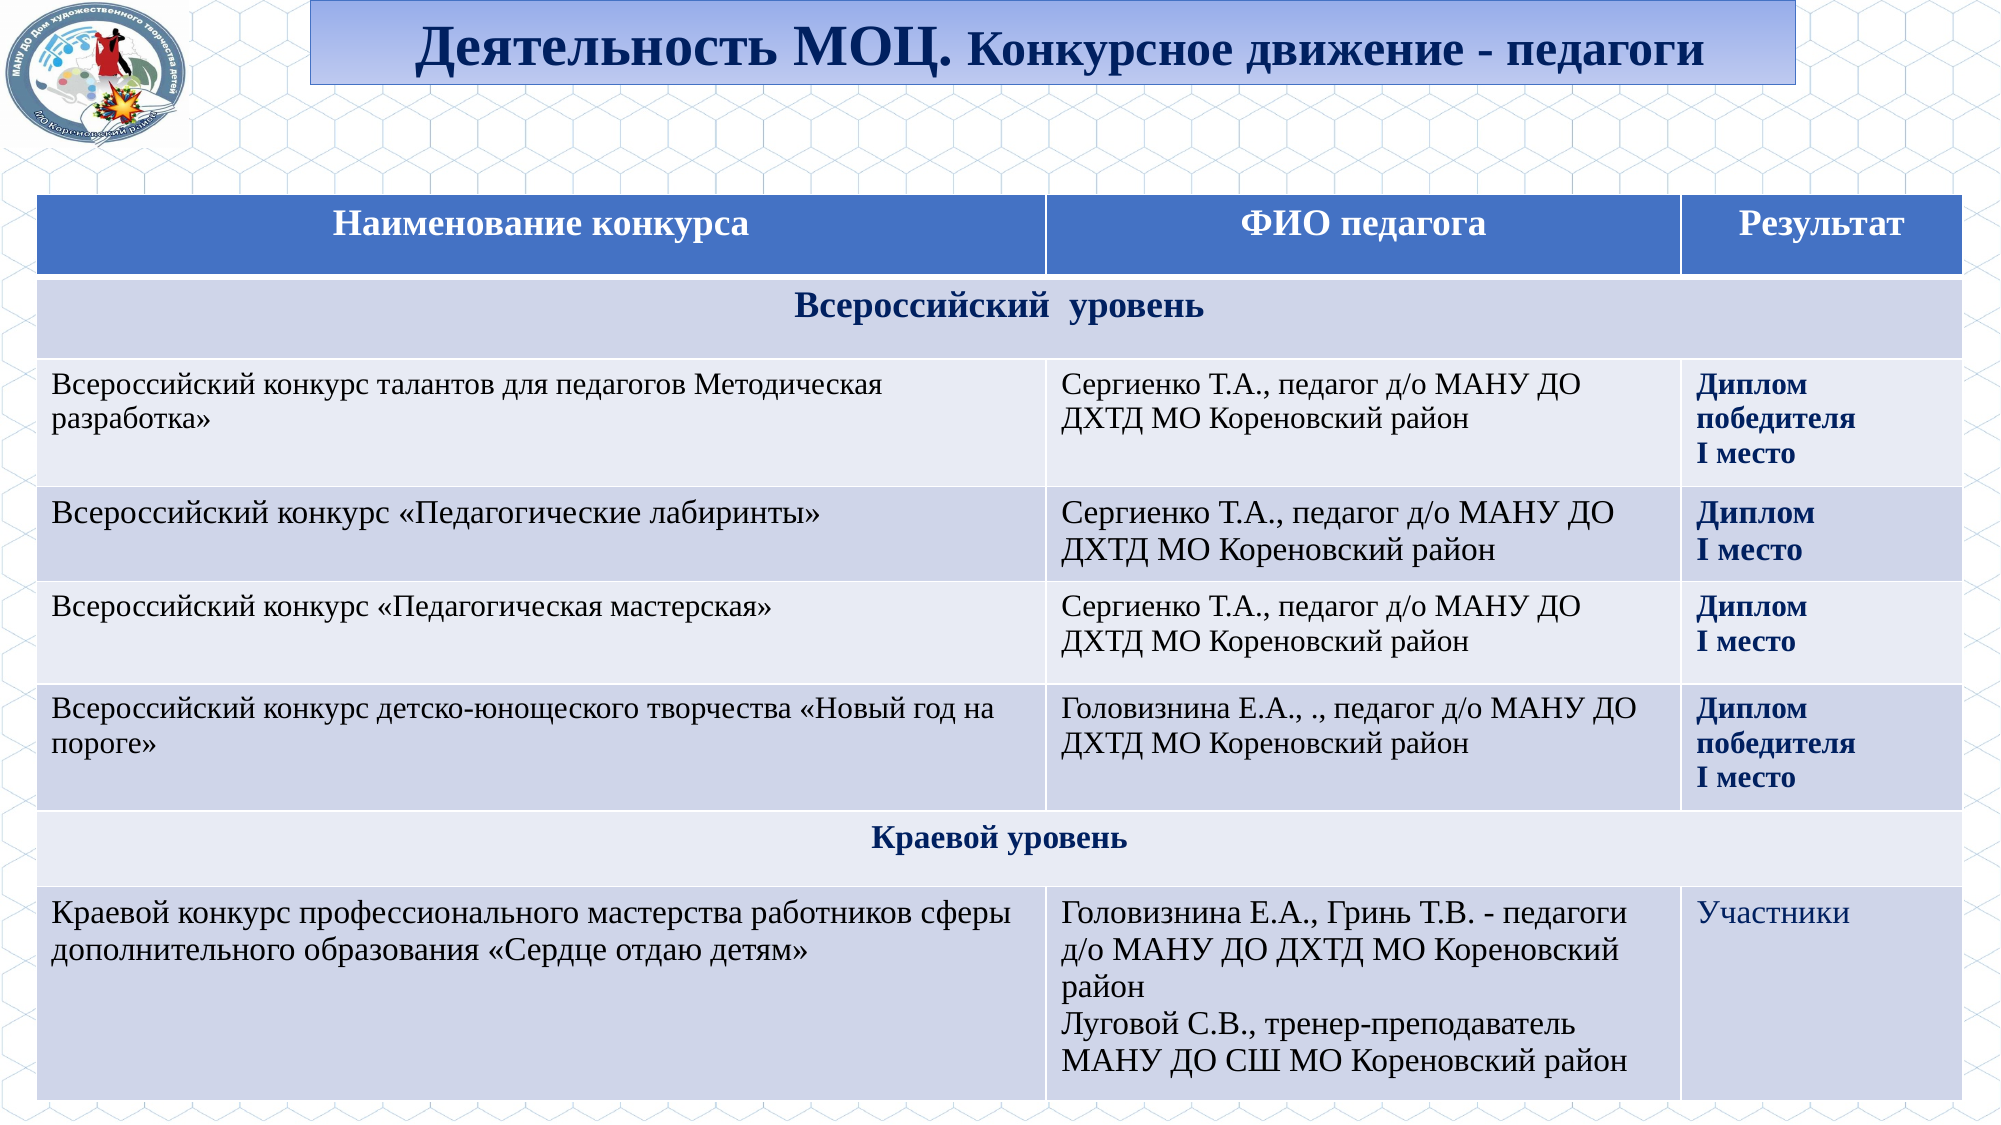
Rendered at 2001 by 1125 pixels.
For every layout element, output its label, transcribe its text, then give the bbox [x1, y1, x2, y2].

table_header Наименование конкурса [37, 195, 1045, 274]
table_cell Диплом победителя I место [1682, 360, 1962, 486]
table_cell Всероссийский конкурс талантов для педагогов Методическая разработка» [37, 360, 1045, 486]
picture [0, 0, 2001, 1125]
table_cell Участники [1682, 887, 1962, 1100]
table_cell Краевой уровень [37, 812, 1962, 886]
table_cell Головизнина Е.А., Гринь Т.В. - педагоги д/о МАНУ ДО ДХТД МО Кореновский район Луговой С.В., тренер-преподаватель МАНУ ДО СШ МО Кореновский район [1047, 887, 1680, 1100]
table_cell Всероссийский конкурс детско-юнощеского творчества «Новый год на пороге» [37, 685, 1045, 810]
table_cell Сергиенко Т.А., педагог д/о МАНУ ДО ДХТД МО Кореновский район [1047, 582, 1680, 683]
table_cell Сергиенко Т.А., педагог д/о МАНУ ДО ДХТД МО Кореновский район [1047, 487, 1680, 581]
table_cell Сергиенко Т.А., педагог д/о МАНУ ДО ДХТД МО Кореновский район [1047, 360, 1680, 486]
table_header ФИО педагога [1047, 195, 1680, 274]
table_cell Головизнина Е.А., ., педагог д/о МАНУ ДО ДХТД МО Кореновский район [1047, 685, 1680, 810]
table_cell Диплом победителя I место [1682, 685, 1962, 810]
table_cell Всероссийский уровень [37, 280, 1962, 358]
table_header Результат [1682, 195, 1962, 274]
table_cell Краевой конкурс профессионального мастерства работников сферы дополнительного образования «Сердце отдаю детям» [37, 887, 1045, 1100]
table_cell Всероссийский конкурс «Педагогические лабиринты» [37, 487, 1045, 581]
table_cell Всероссийский конкурс «Педагогическая мастерская» [37, 582, 1045, 683]
text_box Деятельность МОЦ. Конкурсное движение - педагоги [310, 0, 1796, 85]
table_cell Диплом I место [1682, 487, 1962, 581]
table_cell Диплом I место [1682, 582, 1962, 683]
